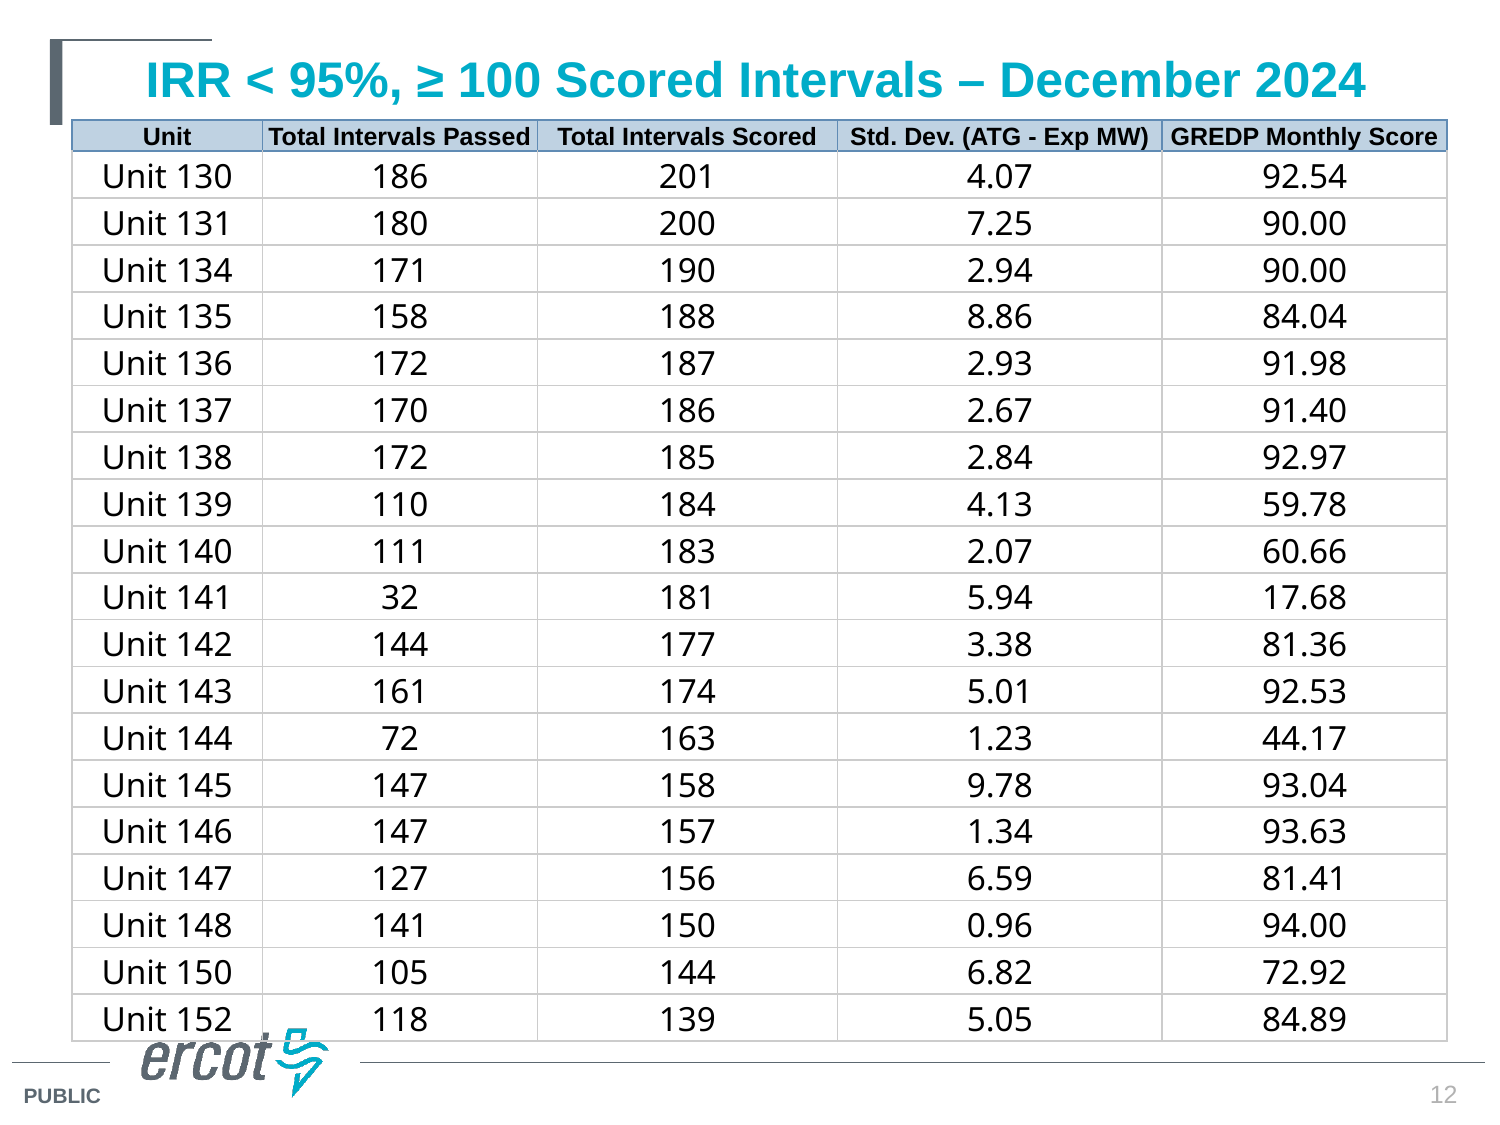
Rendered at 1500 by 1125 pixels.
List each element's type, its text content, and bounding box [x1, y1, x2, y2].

table_cell 118 [263, 995, 537, 1040]
table_cell 180 [263, 199, 537, 244]
table_header GREDP Monthly Score [1163, 121, 1446, 150]
table_cell 158 [538, 761, 837, 806]
table_cell 44.17 [1163, 714, 1446, 759]
table_cell 5.01 [838, 667, 1161, 712]
table_cell 2.07 [838, 527, 1161, 572]
table_cell 1.34 [838, 808, 1161, 853]
table_cell 93.63 [1163, 808, 1446, 853]
table_cell 161 [263, 667, 537, 712]
table_cell Unit 152 [73, 995, 262, 1040]
picture [137, 1042, 332, 1100]
table_cell 72 [263, 714, 537, 759]
table_cell 163 [538, 714, 837, 759]
table_cell 111 [263, 527, 537, 572]
table_cell 127 [263, 855, 537, 900]
table_cell 190 [538, 246, 837, 291]
table_cell 5.94 [838, 574, 1161, 619]
table_cell Unit 137 [73, 386, 262, 431]
table_header Std. Dev. (ATG - Exp MW) [838, 121, 1161, 150]
table_cell 93.04 [1163, 761, 1446, 806]
table_cell Unit 134 [73, 246, 262, 291]
title IRR < 95%, ≥ 100 Scored Intervals – December 2024 [62, 39, 1450, 158]
table_cell Unit 131 [73, 199, 262, 244]
table_cell 81.41 [1163, 855, 1446, 900]
table_cell 181 [538, 574, 837, 619]
table_cell 84.04 [1163, 293, 1446, 338]
table_cell 174 [538, 667, 837, 712]
table_cell 6.82 [838, 948, 1161, 993]
table_cell 59.78 [1163, 480, 1446, 525]
table_cell Unit 136 [73, 340, 262, 385]
table_cell 139 [538, 995, 837, 1040]
table_cell 92.54 [1163, 152, 1446, 197]
table_cell 92.53 [1163, 667, 1446, 712]
table_cell 185 [538, 433, 837, 478]
table_header Unit [73, 121, 262, 150]
table_cell 2.67 [838, 386, 1161, 431]
table_cell 17.68 [1163, 574, 1446, 619]
table_cell Unit 148 [73, 901, 262, 947]
table_cell 187 [538, 340, 837, 385]
table_cell Unit 145 [73, 761, 262, 806]
table_cell 110 [263, 480, 537, 525]
table_cell 157 [538, 808, 837, 853]
table_cell Unit 150 [73, 948, 262, 993]
table_cell 5.05 [838, 995, 1161, 1040]
table_cell 156 [538, 855, 837, 900]
table_cell 200 [538, 199, 837, 244]
table_cell 92.97 [1163, 433, 1446, 478]
table_cell Unit 135 [73, 293, 262, 338]
table_cell 91.40 [1163, 386, 1446, 431]
table_cell 171 [263, 246, 537, 291]
table_cell 144 [538, 948, 837, 993]
table_cell 2.94 [838, 246, 1161, 291]
table_cell 147 [263, 808, 537, 853]
table_cell 2.93 [838, 340, 1161, 385]
table_cell 158 [263, 293, 537, 338]
table_cell 147 [263, 761, 537, 806]
table_cell 91.98 [1163, 340, 1446, 385]
table_cell Unit 141 [73, 574, 262, 619]
table_cell 183 [538, 527, 837, 572]
table_cell 141 [263, 901, 537, 947]
table_cell 2.84 [838, 433, 1161, 478]
table_cell 32 [263, 574, 537, 619]
table_cell 7.25 [838, 199, 1161, 244]
table_cell Unit 147 [73, 855, 262, 900]
table_cell Unit 140 [73, 527, 262, 572]
table_cell 0.96 [838, 901, 1161, 947]
table_cell 1.23 [838, 714, 1161, 759]
table_cell Unit 130 [73, 152, 262, 197]
table_cell 170 [263, 386, 537, 431]
table_cell 186 [263, 152, 537, 197]
table_cell Unit 146 [73, 808, 262, 853]
table_cell Unit 142 [73, 620, 262, 666]
table_header Total Intervals Passed [263, 121, 537, 150]
table_cell 84.89 [1163, 995, 1446, 1040]
table_cell 94.00 [1163, 901, 1446, 947]
table_cell 172 [263, 340, 537, 385]
table_cell Unit 143 [73, 667, 262, 712]
table_cell 9.78 [838, 761, 1161, 806]
table_cell 184 [538, 480, 837, 525]
table_cell 4.13 [838, 480, 1161, 525]
table_cell 172 [263, 433, 537, 478]
table_header Total Intervals Scored [538, 121, 837, 150]
table_cell 144 [263, 620, 537, 666]
table_cell 4.07 [838, 152, 1161, 197]
table_cell 60.66 [1163, 527, 1446, 572]
table_cell 201 [538, 152, 837, 197]
table_cell 105 [263, 948, 537, 993]
table_cell 150 [538, 901, 837, 947]
table_cell Unit 138 [73, 433, 262, 478]
slide_number 12 [1412, 1076, 1475, 1112]
table_cell Unit 139 [73, 480, 262, 525]
table_cell 81.36 [1163, 620, 1446, 666]
table_cell 3.38 [838, 620, 1161, 666]
table_cell 186 [538, 386, 837, 431]
table_cell Unit 144 [73, 714, 262, 759]
table_cell 90.00 [1163, 199, 1446, 244]
table_cell 8.86 [838, 293, 1161, 338]
table_cell 188 [538, 293, 837, 338]
table_cell 177 [538, 620, 837, 666]
table_cell 90.00 [1163, 246, 1446, 291]
table_cell 72.92 [1163, 948, 1446, 993]
table_cell 6.59 [838, 855, 1161, 900]
